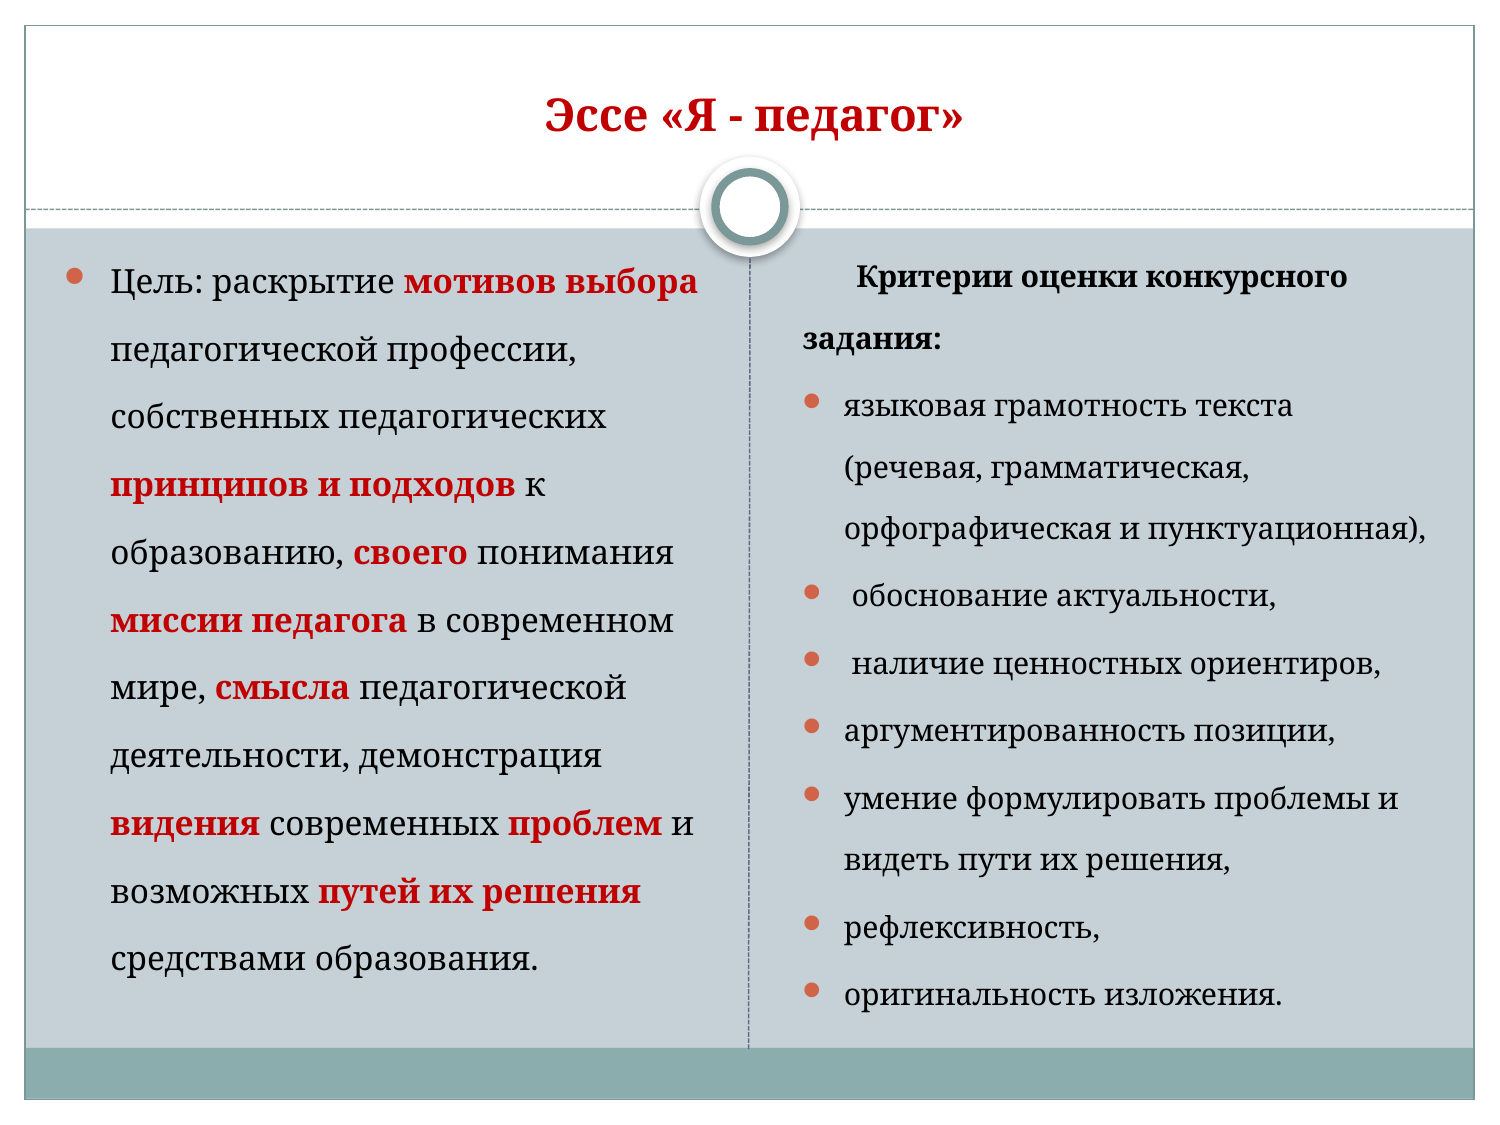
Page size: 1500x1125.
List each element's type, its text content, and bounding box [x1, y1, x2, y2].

title Эссе «Я - педагог» [54, 78, 1455, 203]
list Цель: раскрытие мотивов выбора педагогической профессии, собственных педагогических принципов и подходов к образованию, своего понимания миссии педагога в современном мире, смысла педагогической деятельности, демонстрация видения современных проблем и возможных путей их решения средствами образования. [49, 224, 715, 1047]
list Критерии оценки конкурсного задания: языковая грамотность текста (речевая, грамматическая, орфографическая и пунктуационная), обоснование актуальности, наличие ценностных ориентиров, аргументированность позиции, умение формулировать проблемы и видеть пути их решения, рефлексивность, оригинальность изложения. [787, 224, 1450, 1083]
